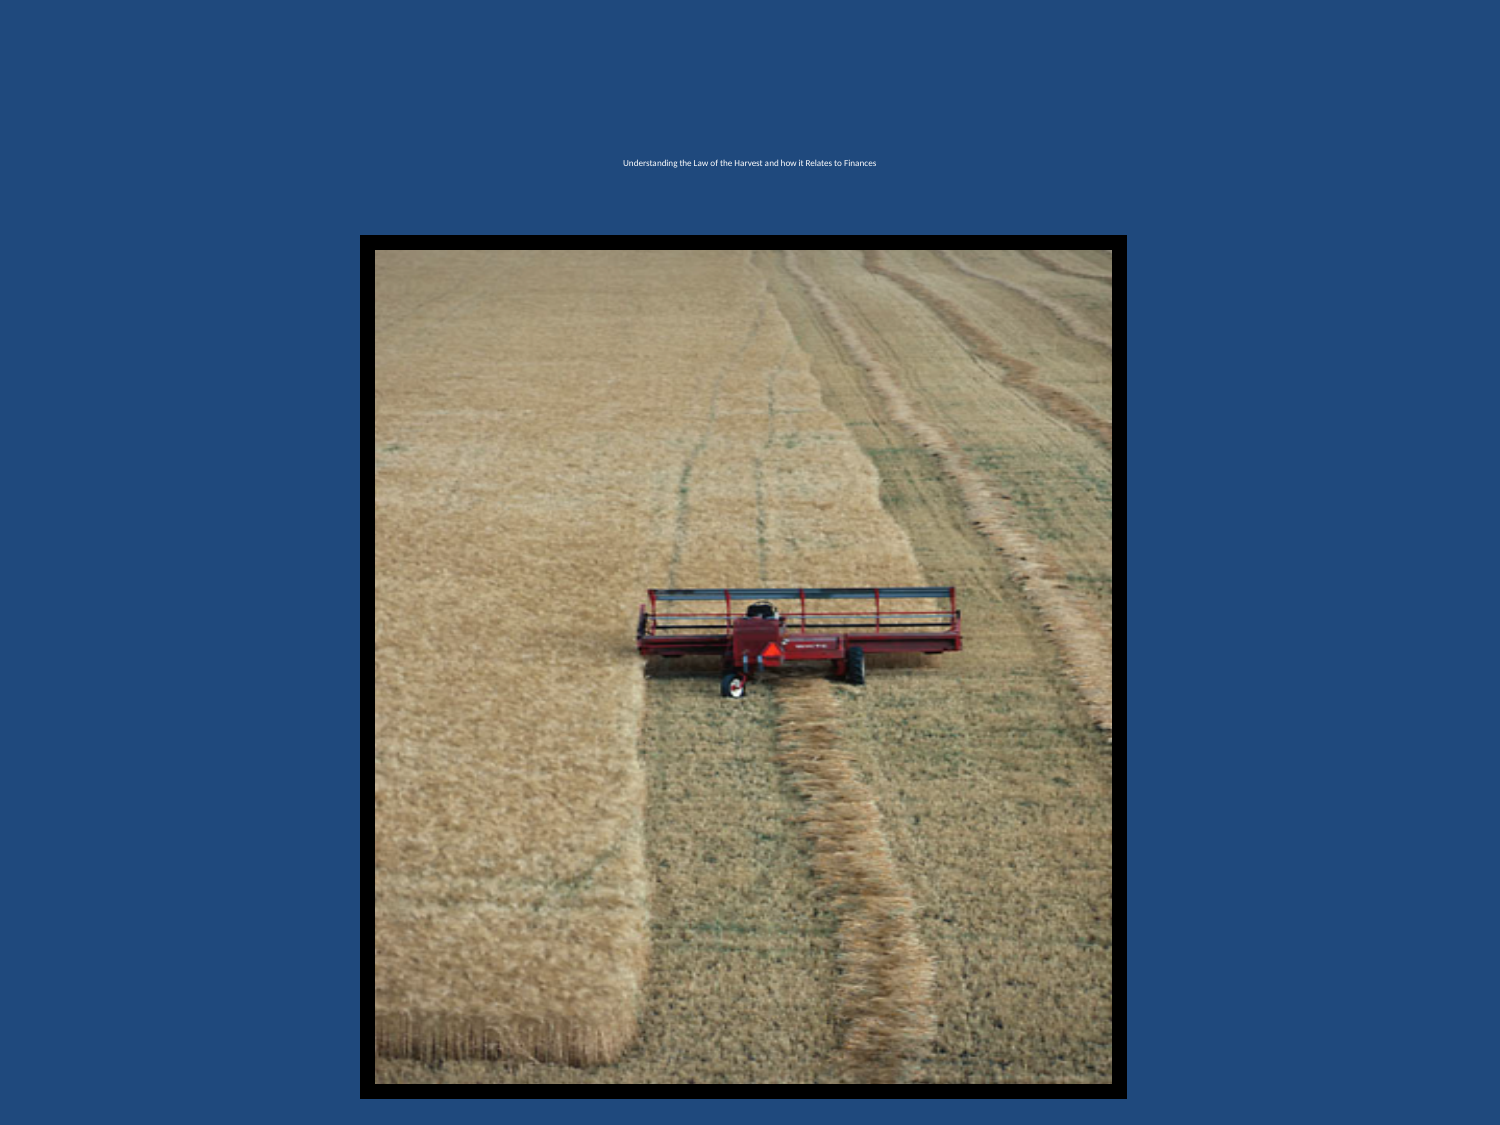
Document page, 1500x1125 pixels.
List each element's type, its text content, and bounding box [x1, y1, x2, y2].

title Understanding the Law of the Harvest and how it Relates to Finances [0, 149, 1500, 188]
picture [374, 249, 1113, 1085]
